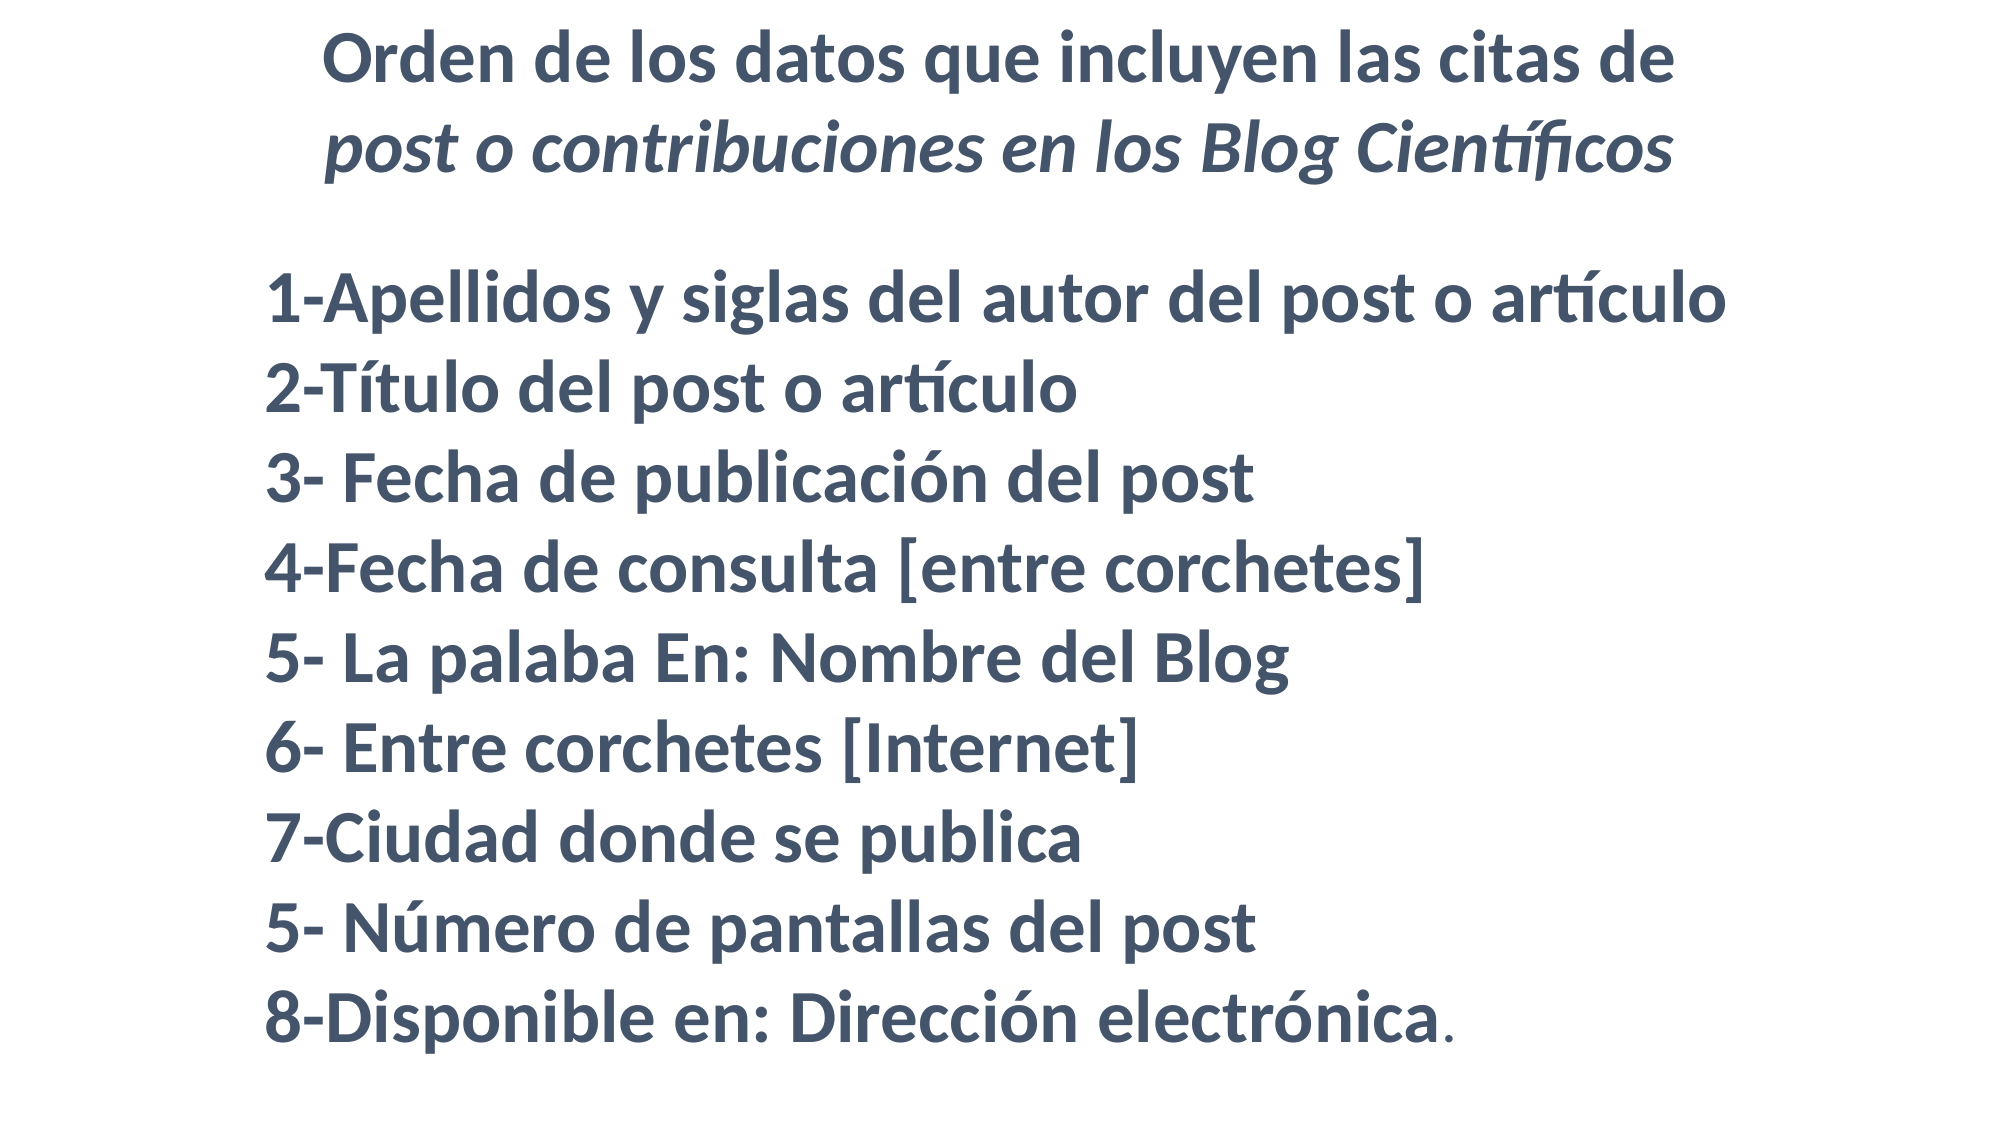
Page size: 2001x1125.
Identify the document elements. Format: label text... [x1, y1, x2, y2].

text_box Orden de los datos que incluyen las citas de post o contribuciones en los Blog Científicos 1-Apellidos y siglas del autor del post o artículo 2-Título del post o artículo 3- Fecha de publicación del post 4-Fecha de consulta [entre corchetes] 5- La palaba En: Nombre del Blog 6- Entre corchetes [Internet] 7-Ciudad donde se publica 5- Número de pantallas del post 8-Disponible en: Dirección electrónica. [249, 0, 1750, 1065]
